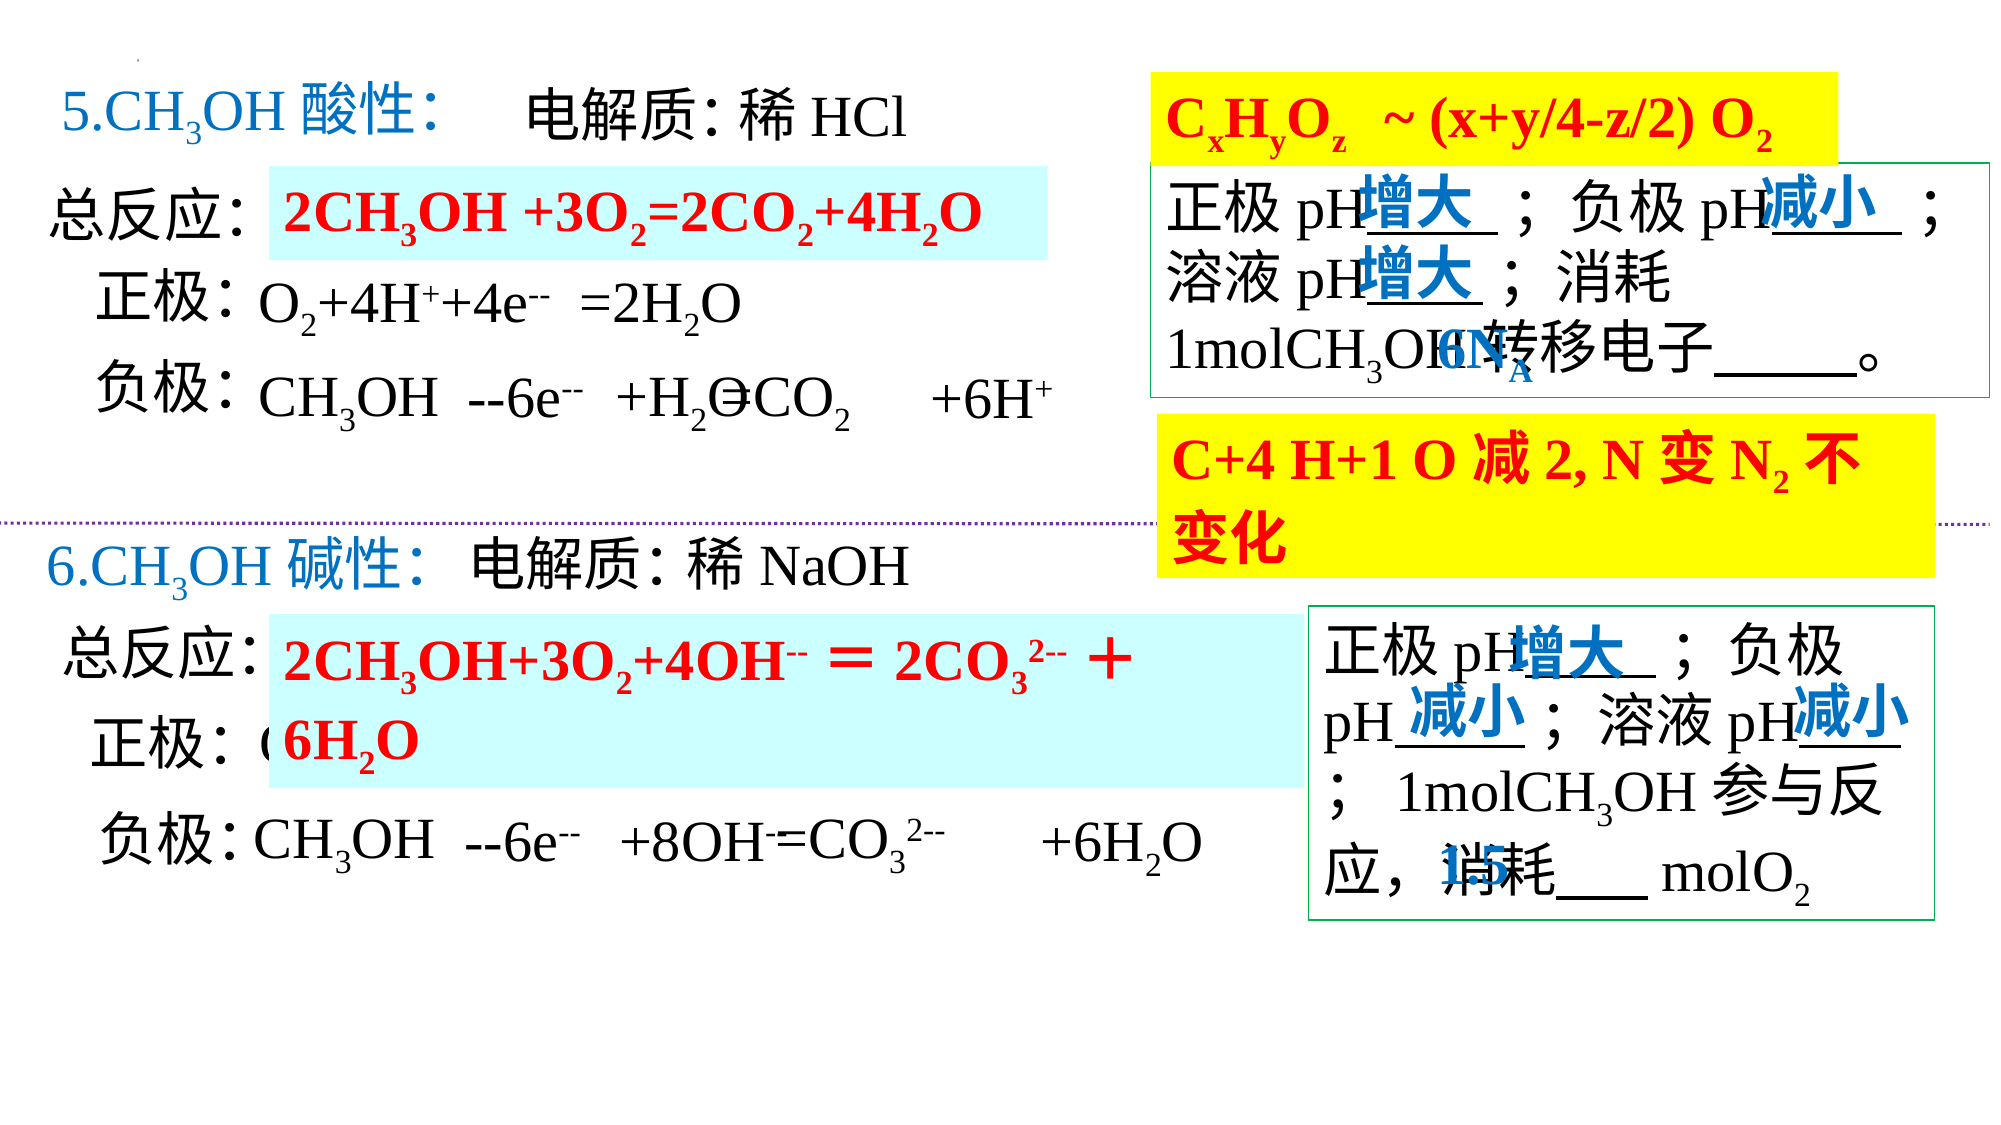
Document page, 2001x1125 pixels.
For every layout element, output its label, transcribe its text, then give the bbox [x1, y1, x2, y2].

text_box 正极： [80, 252, 269, 337]
text_box 减小 [1746, 157, 1896, 243]
text_box 电解质： [507, 70, 723, 155]
text_box 稀NaOH [672, 519, 926, 523]
text_box 稀NaOH [672, 525, 926, 605]
text_box CxHyOz ~ (x+y/4-z/2) O2 [1150, 71, 1839, 167]
text_box 稀HCl [723, 70, 923, 155]
text_box CH3OH+ O2 + = CO32-- + H2O [582, 613, 1387, 709]
text_box +8OH-- [604, 795, 803, 881]
text_box --6e-- [449, 795, 596, 881]
text_box CH3OH =CO2 [765, 351, 1128, 446]
text_box CH3OH+ O2 + = CO32-- + H2O [256, 613, 476, 709]
text_box O2+4H++4e-- =2H2O [243, 256, 943, 351]
text_box C+4 H+1 O减2, N变N2不变化 [1156, 413, 1935, 523]
text_box 6.CH3OH碱性： [32, 519, 452, 523]
text_box CH3OH+ O2=CO2+ H2O [943, 171, 1104, 266]
text_box 总反应： [32, 171, 269, 256]
text_box 增大 [1342, 228, 1524, 314]
text_box 增大 [1342, 167, 1545, 243]
text_box --6e-- [452, 351, 599, 437]
text_box 减小 [1778, 667, 1960, 752]
text_box 5.CH3OH酸性： [46, 64, 552, 160]
text_box C+4 H+1 O减2, N变N2不变化 [1156, 525, 1935, 579]
text_box +6H2O [1026, 795, 1219, 891]
text_box O2＋4e--+2 H2O = 4OH-- [244, 697, 908, 792]
text_box 6.CH3OH碱性： [32, 525, 538, 614]
text_box CH3OH =CO32-- [239, 792, 1262, 888]
text_box CH3OH =CO2 [243, 351, 600, 446]
text_box 总反应： [46, 609, 528, 694]
text_box 电解质： [452, 519, 672, 523]
text_box 2CH3OH +3O2=2CO2+4H2O [269, 165, 1048, 261]
text_box 负极： [83, 794, 239, 880]
text_box +6H+ [915, 352, 1069, 438]
text_box 增大 [1494, 609, 1696, 694]
text_box +H2O [600, 351, 765, 446]
text_box 正极： [74, 698, 244, 784]
text_box 正极pH ；负极pH ； 溶液pH ；消耗1molCH3OH转移电子 。 [1150, 162, 1990, 398]
text_box 6NA [1422, 302, 1625, 397]
text_box 负极： [80, 342, 562, 428]
text_box 2CH3OH+3O2+4OH--＝2CO32--＋6H2O [269, 614, 1305, 789]
text_box 电解质： [452, 525, 672, 605]
text_box 减小 [1394, 667, 1545, 752]
text_box 正极pH ；负极pH ；溶液pH ；1molCH3OH参与反应，消耗 molO2 [1308, 606, 1935, 921]
text_box 1.5 [1422, 818, 1625, 904]
